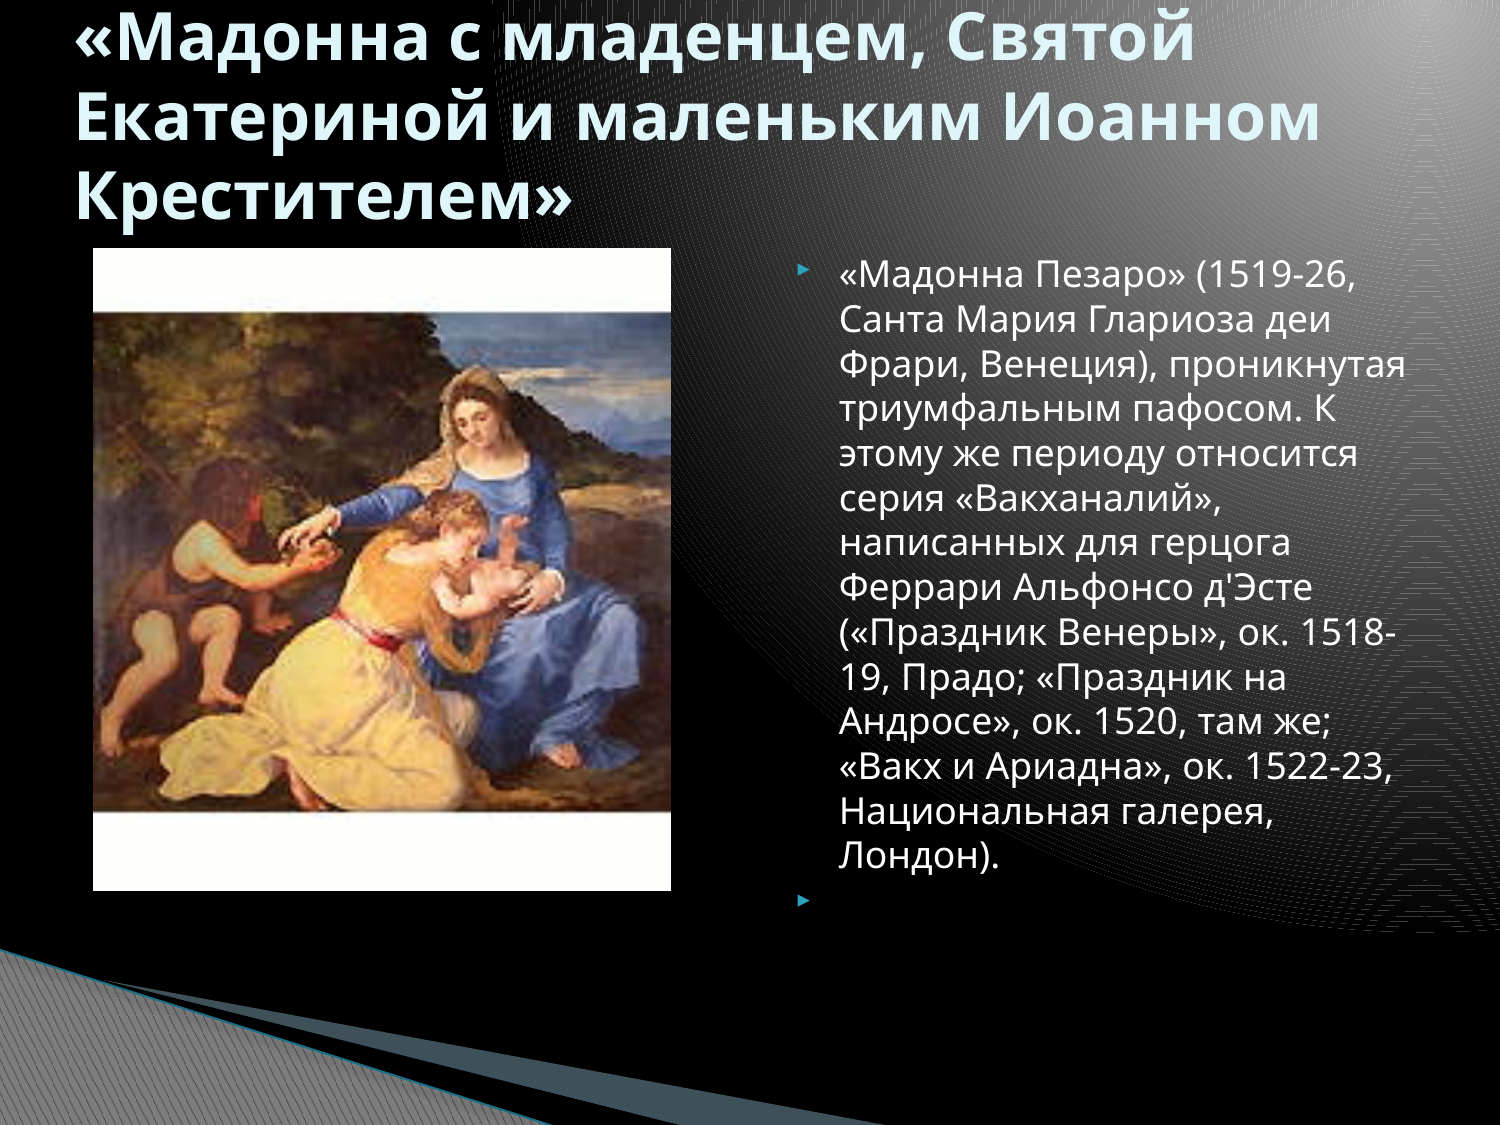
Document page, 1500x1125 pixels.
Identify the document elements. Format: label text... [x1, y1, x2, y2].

title «Мадонна с младенцем, Святой Екатериной и маленьким Иоанном Крестителем» [58, 46, 1409, 260]
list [93, 248, 671, 891]
picture [0, 952, 543, 1125]
list «Мадонна Пезаро» (1519-26, Санта Мария Глариоза деи Фрари, Венеция), проникнутая триумфальным пафосом. К этому же периоду относится серия «Вакханалий», написанных для герцога Феррари Альфонсо д'Эсте («Праздник Венеры», ок. 1518-19, Прадо; «Праздник на Андросе», ок. 1520, там же; «Вакх и Ариадна», ок. 1522-23, Национальная галерея, Лондон). [762, 243, 1425, 986]
